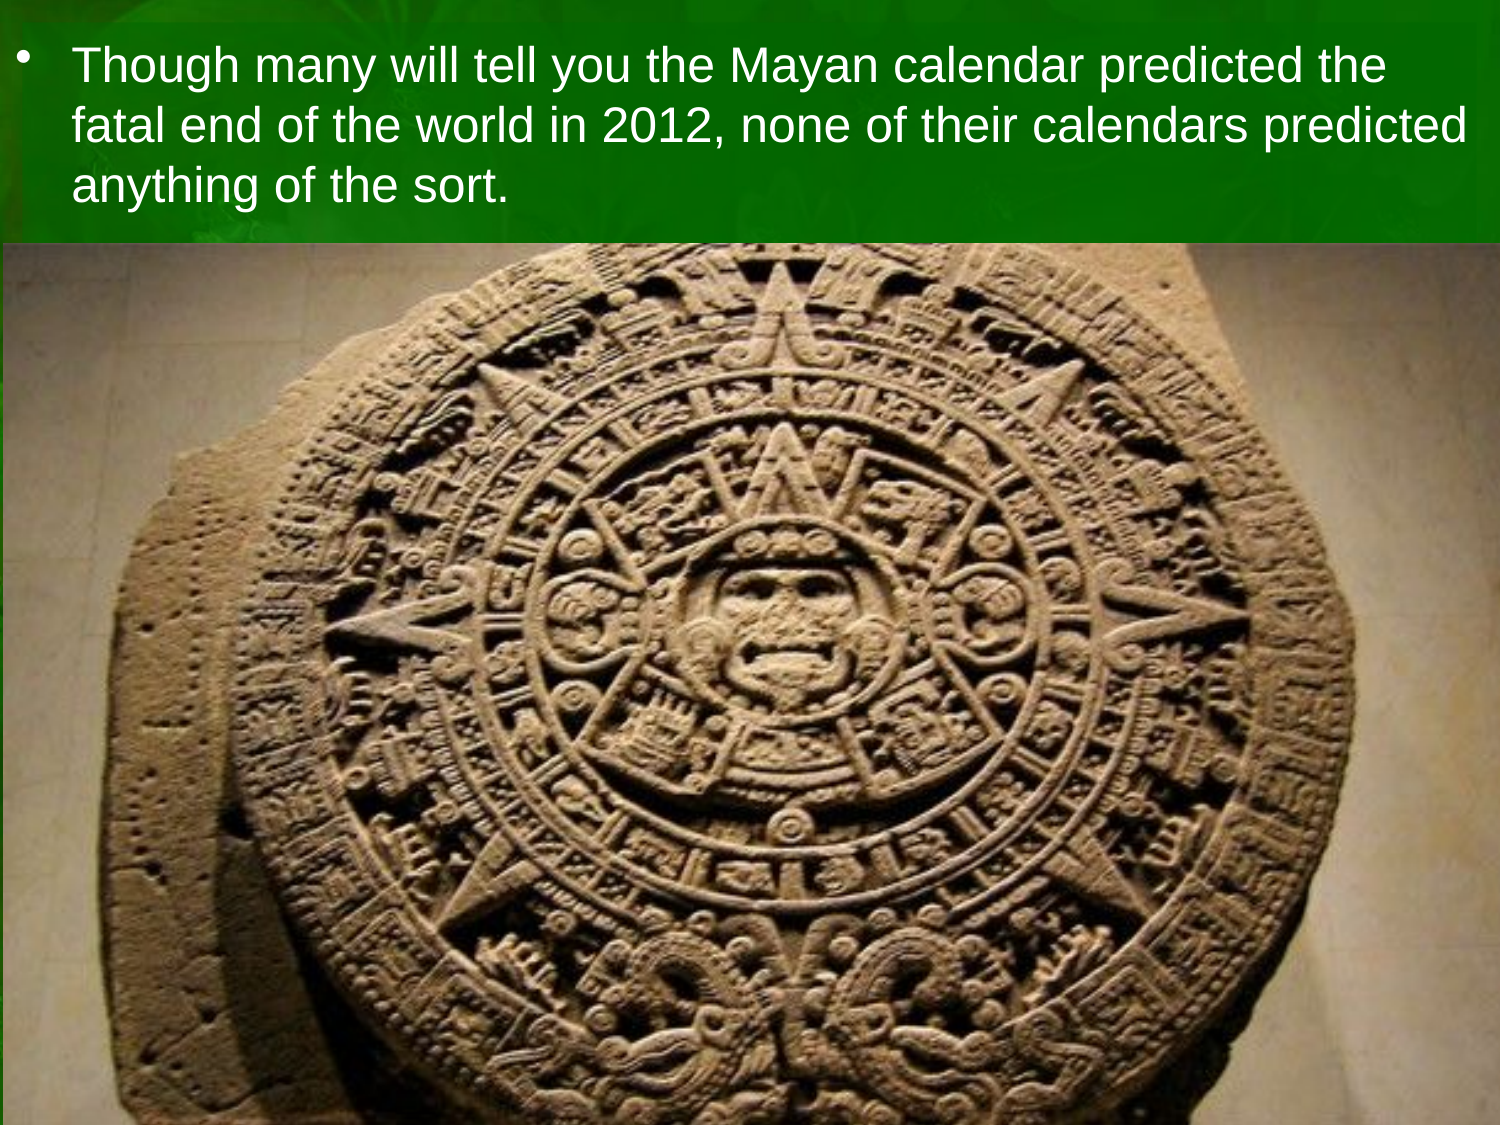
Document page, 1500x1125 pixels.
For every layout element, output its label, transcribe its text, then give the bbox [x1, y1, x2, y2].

list Though many will tell you the Mayan calendar predicted the fatal end of the world in 2012, none of their calendars predicted anything of the sort. [0, 24, 1488, 245]
picture [0, 0, 1500, 1125]
